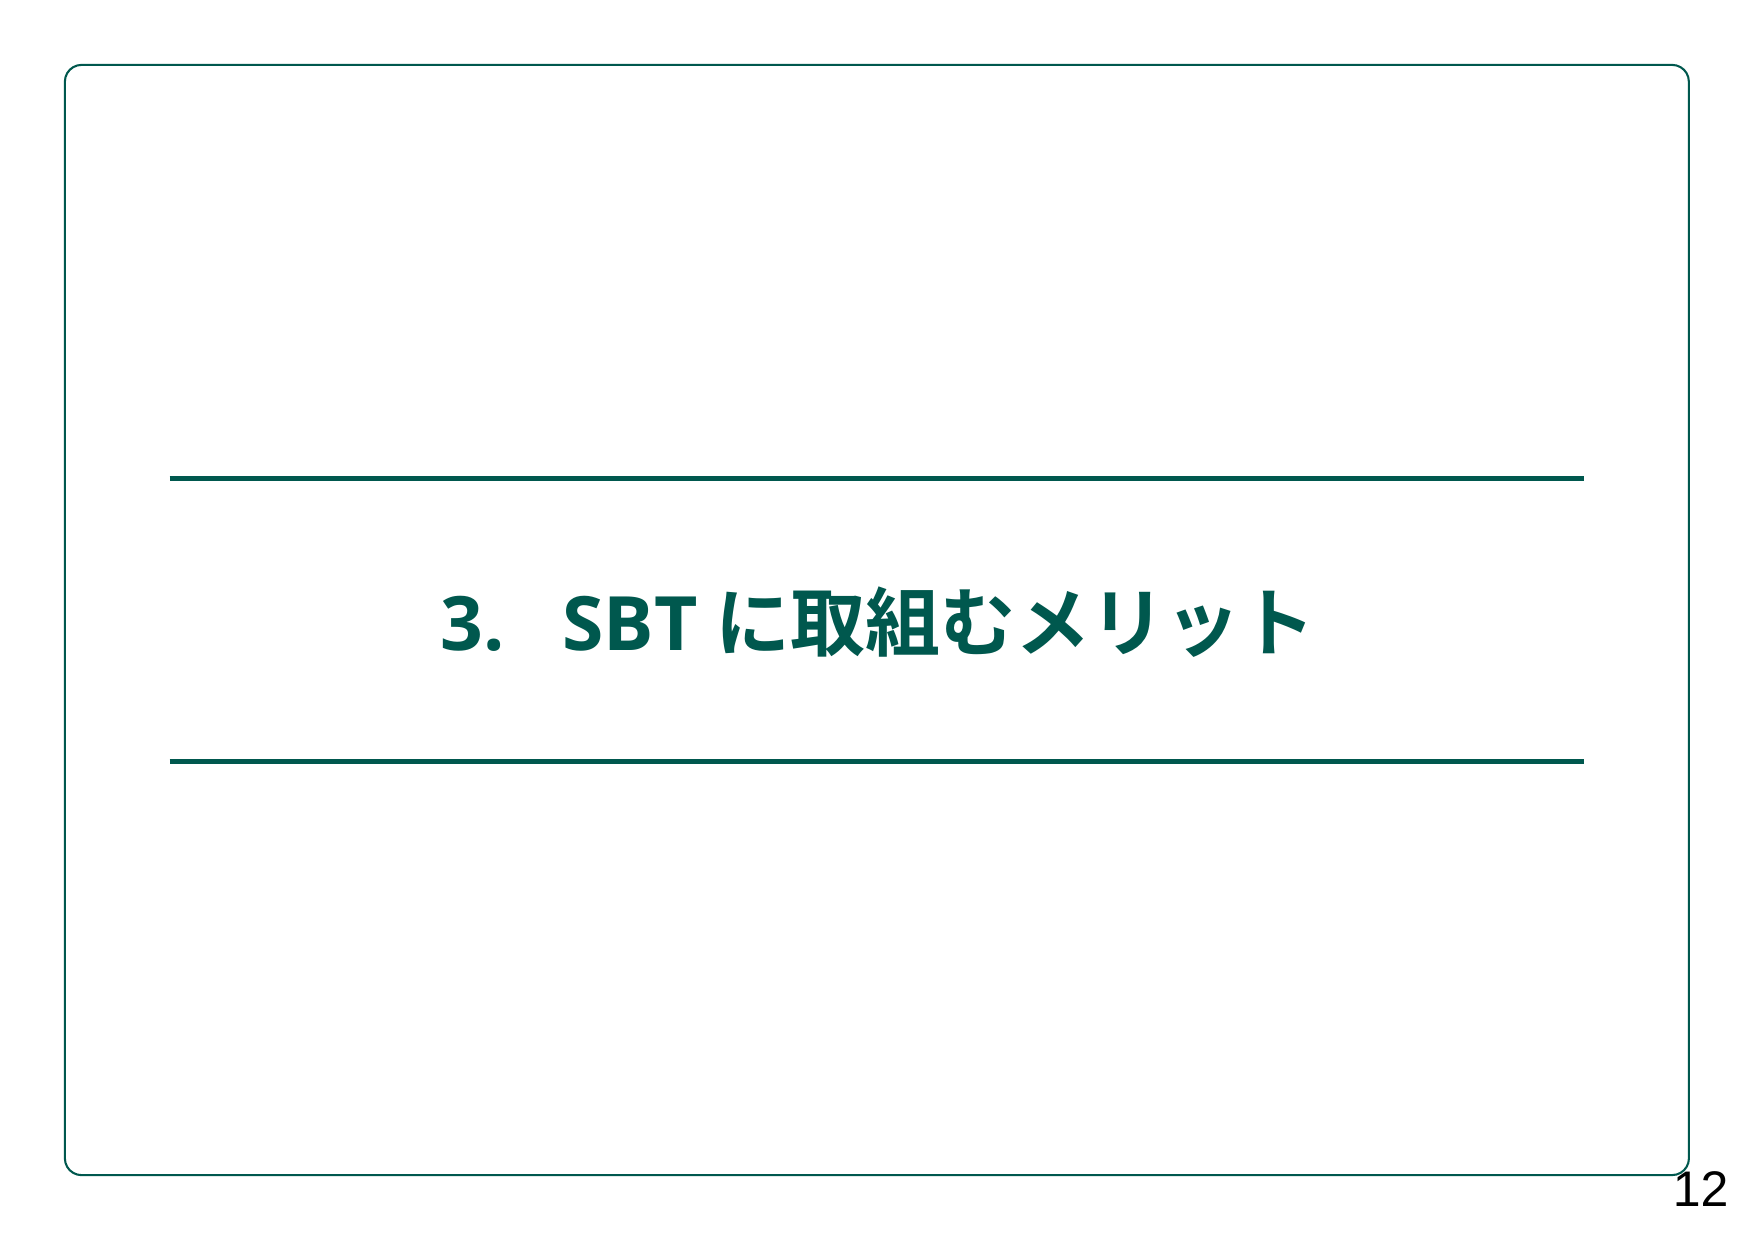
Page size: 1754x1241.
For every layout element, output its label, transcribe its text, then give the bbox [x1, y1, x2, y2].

title SBTに取組むメリット [169, 478, 1587, 762]
